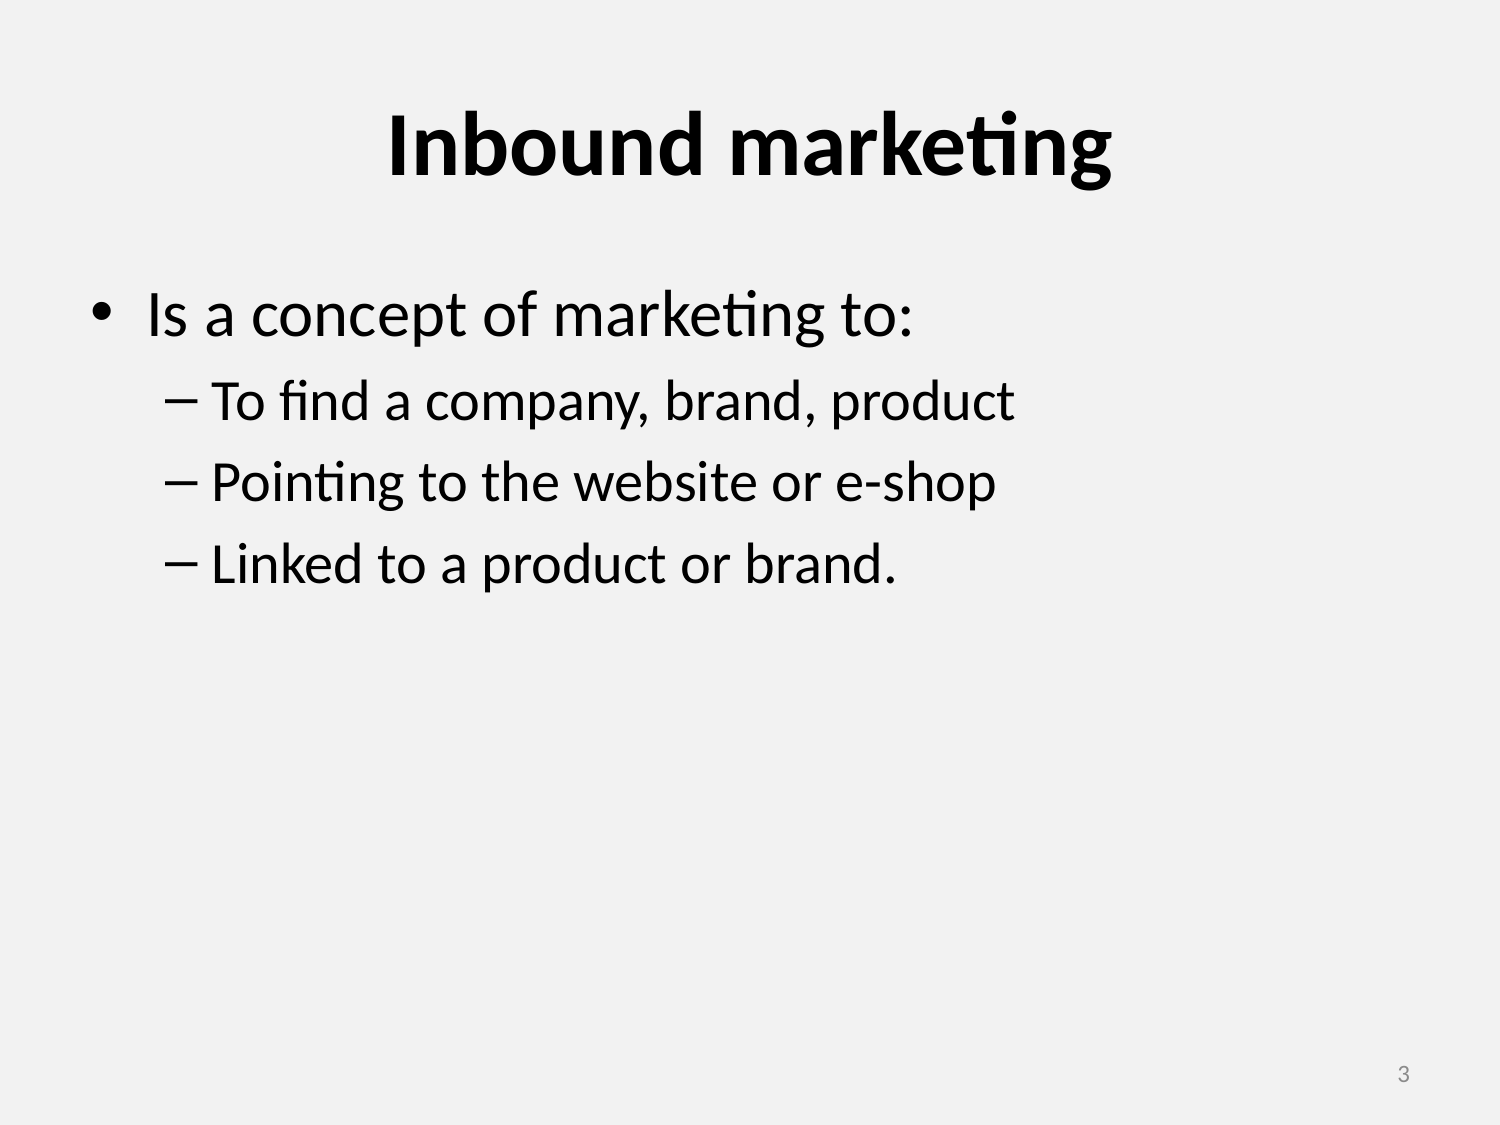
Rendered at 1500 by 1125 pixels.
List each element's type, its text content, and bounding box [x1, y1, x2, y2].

slide_number 3 [1074, 1042, 1425, 1103]
title Inbound marketing [75, 45, 1425, 233]
list Is a concept of marketing to: To find a company, brand, product Pointing to the website or e-shop Linked to a product or brand. [75, 262, 1425, 1005]
